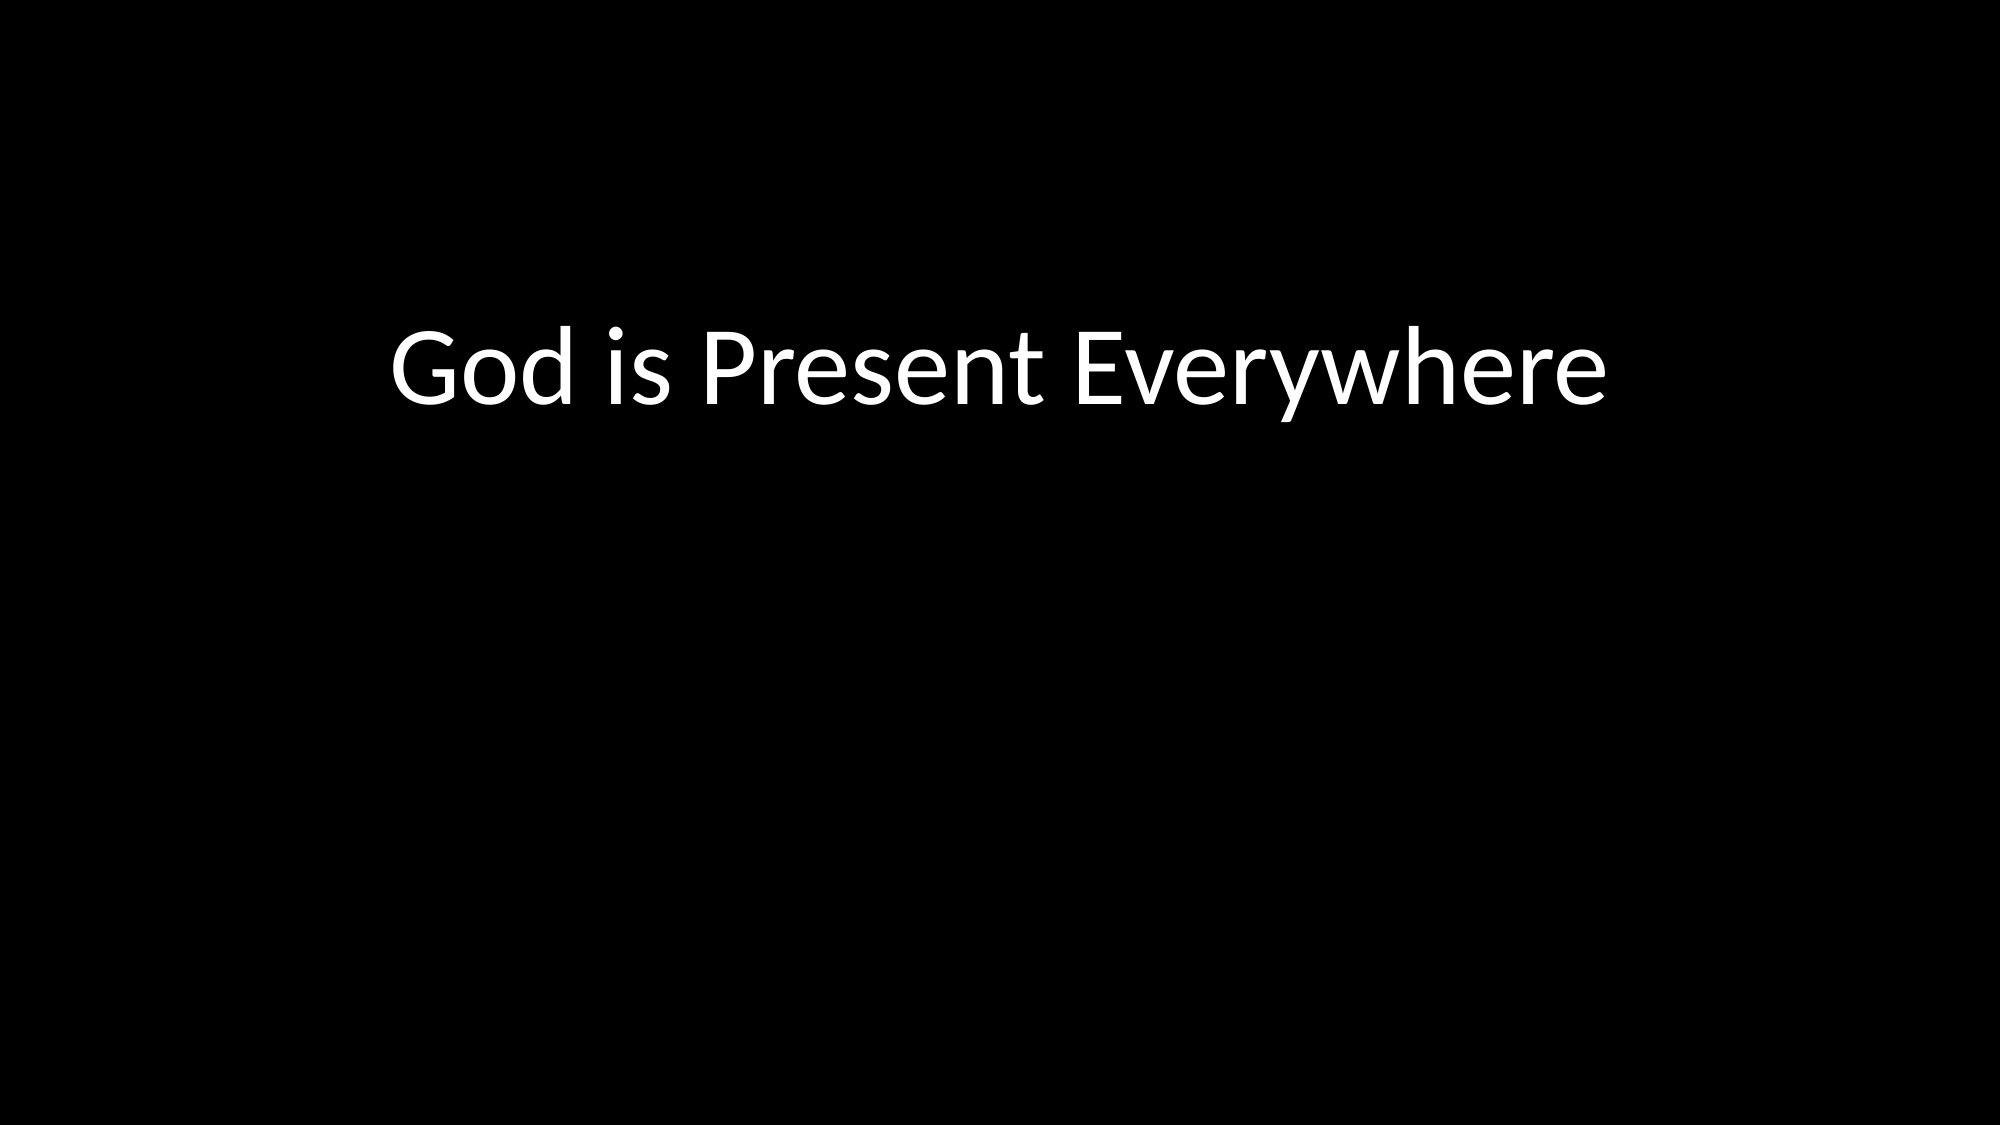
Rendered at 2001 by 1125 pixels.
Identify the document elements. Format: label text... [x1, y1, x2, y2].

list God is Present Everywhere [137, 299, 1863, 1014]
